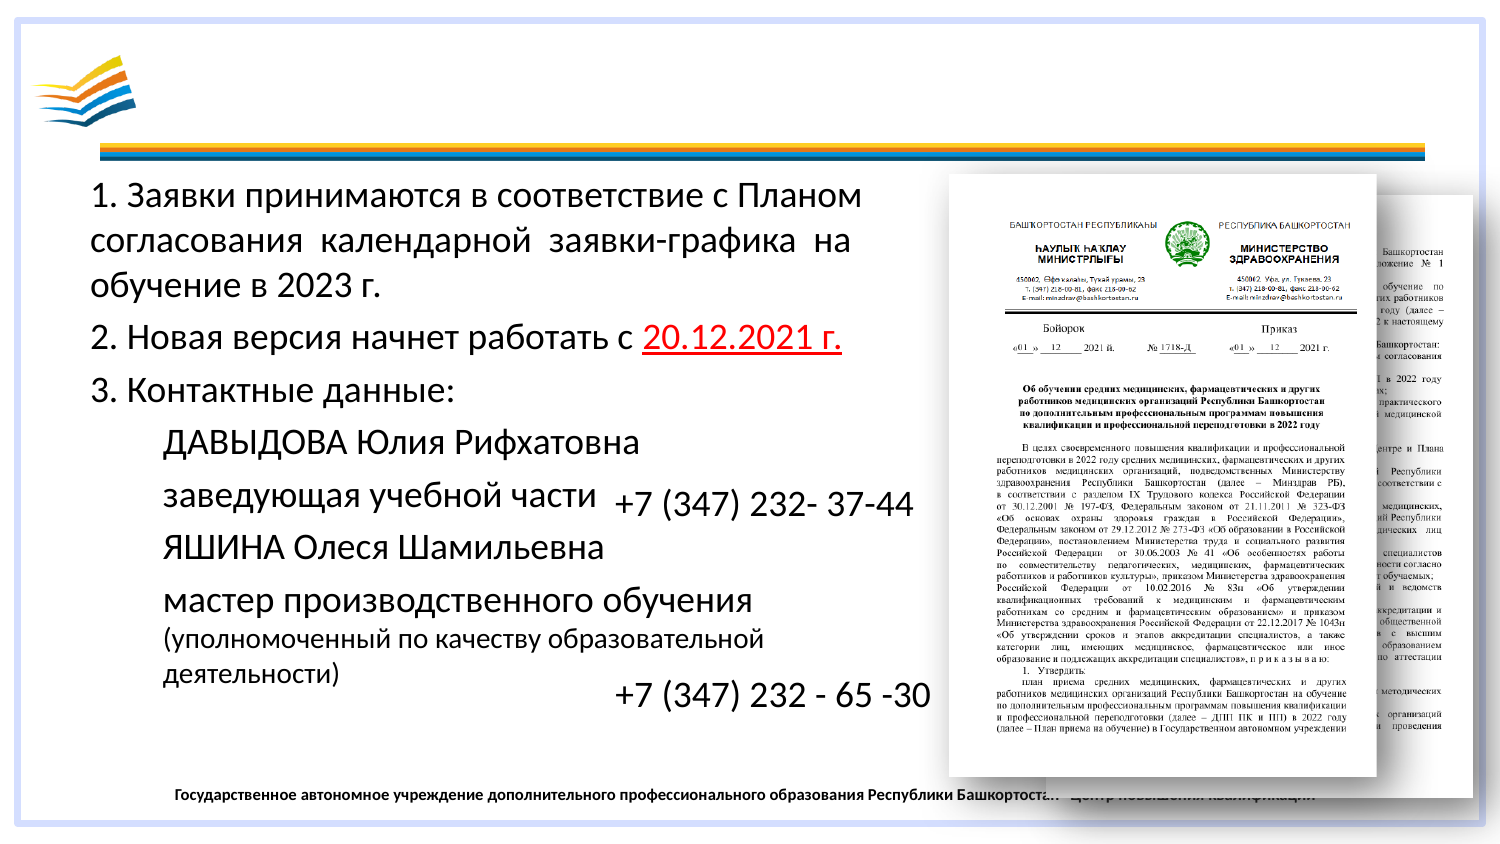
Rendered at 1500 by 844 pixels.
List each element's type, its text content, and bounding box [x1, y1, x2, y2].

picture [948, 173, 1474, 798]
picture [100, 143, 1425, 152]
list 1. Заявки принимаются в соответствие с Планом согласования календарной заявки-графика на обучение в 2023 г. 2. Новая версия начнет работать с 20.12.2021 г. 3. Контактные данные: ДАВЫДОВА Юлия Рифхатовна заведующая учебной части ЯШИНА Олеся Шамильевна мастер производственного обучения (уполномоченный по качеству образовательной деятельности) [75, 161, 958, 754]
text_box +7 (347) 232- 37-44 [600, 471, 929, 532]
text_box +7 (347) 232 - 65 -30 [600, 662, 943, 723]
picture [29, 55, 136, 127]
